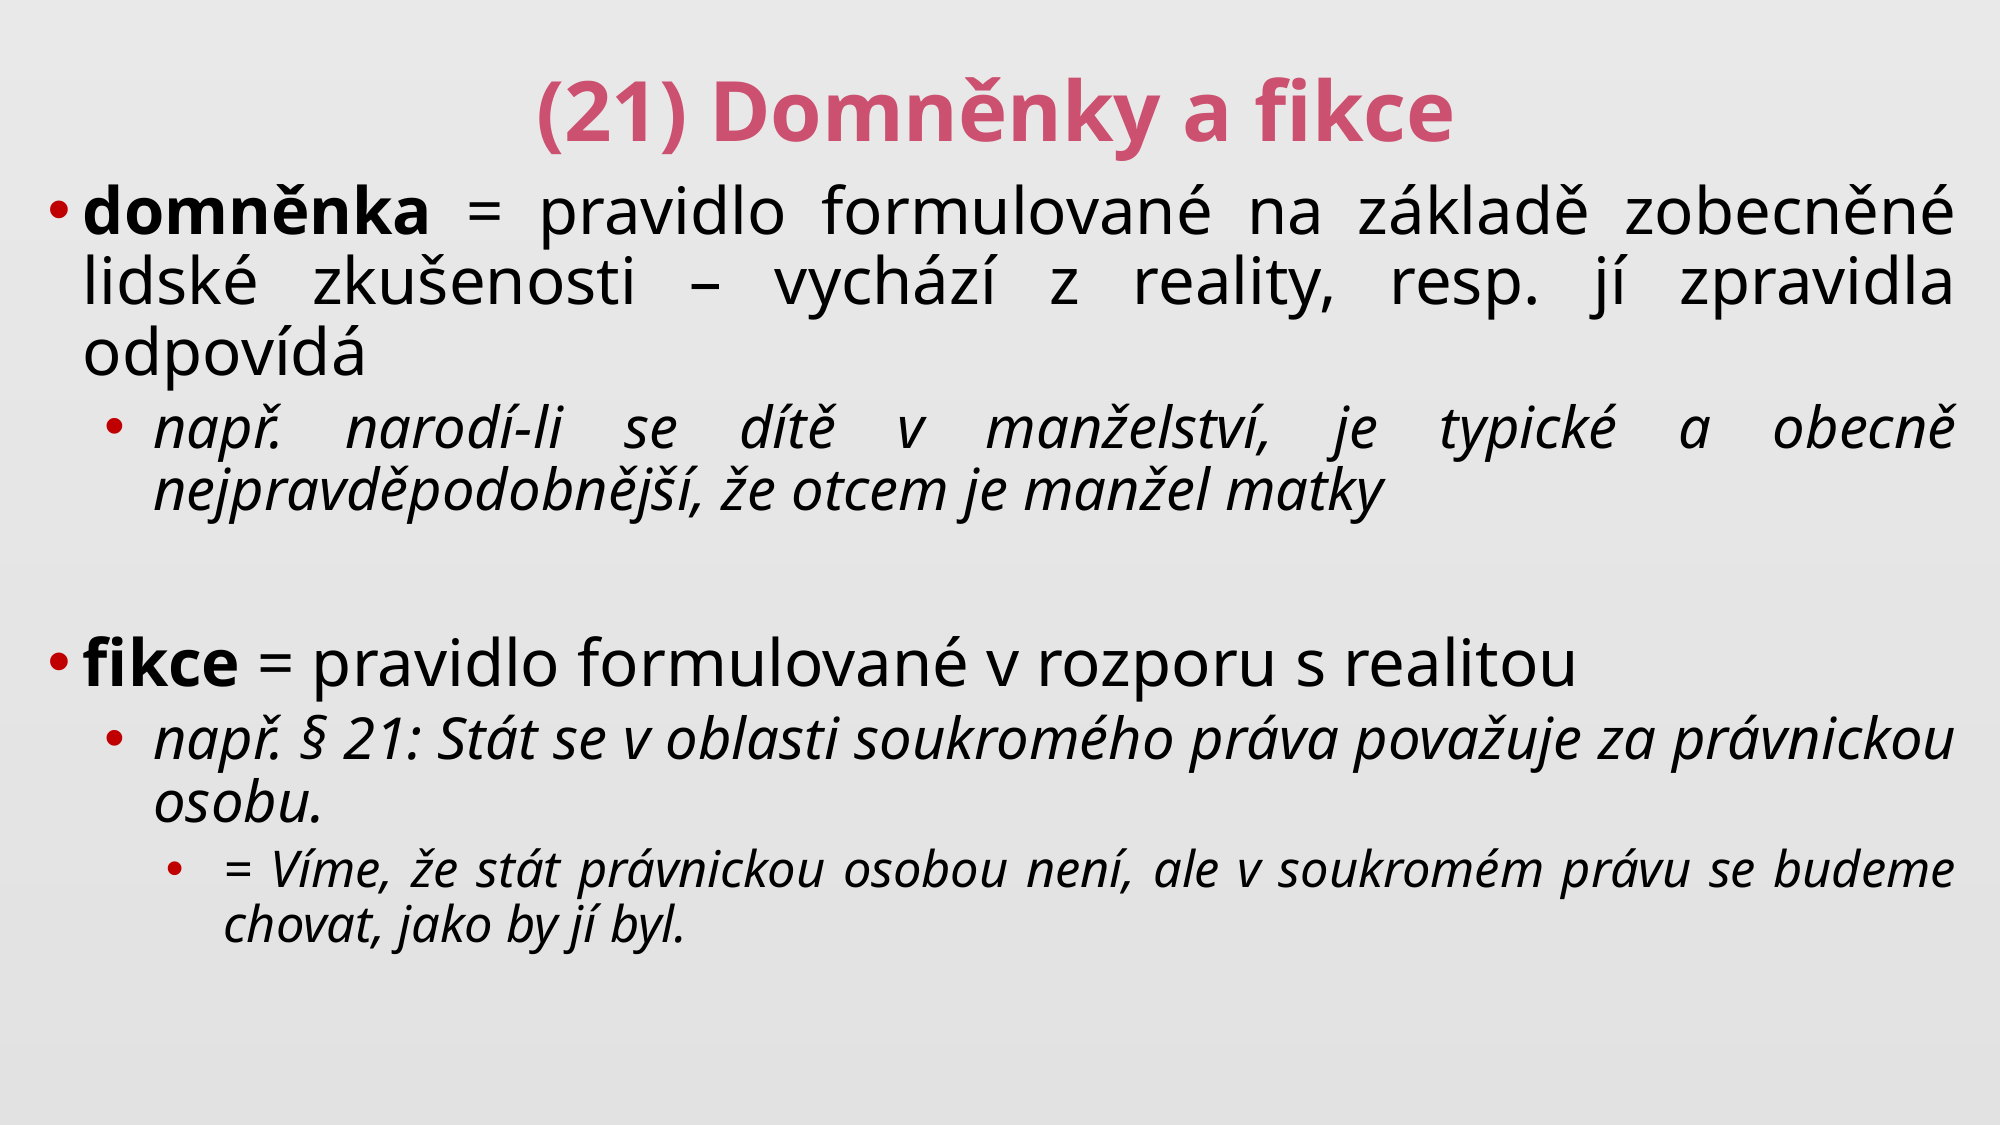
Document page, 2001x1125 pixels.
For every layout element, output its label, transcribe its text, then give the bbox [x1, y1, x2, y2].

list domněnka = pravidlo formulované na základě zobecněné lidské zkušenosti – vychází z reality, resp. jí zpravidla odpovídá např. narodí-li se dítě v manželství, je typické a obecně nejpravděpodobnější, že otcem je manžel matky fikce = pravidlo formulované v rozporu s realitou např. § 21: Stát se v oblasti soukromého práva považuje za právnickou osobu. = Víme, že stát právnickou osobou není, ale v soukromém právu se budeme chovat, jako by jí byl. [32, 170, 1973, 967]
title (21) Domněnky a fikce [26, 22, 1966, 194]
